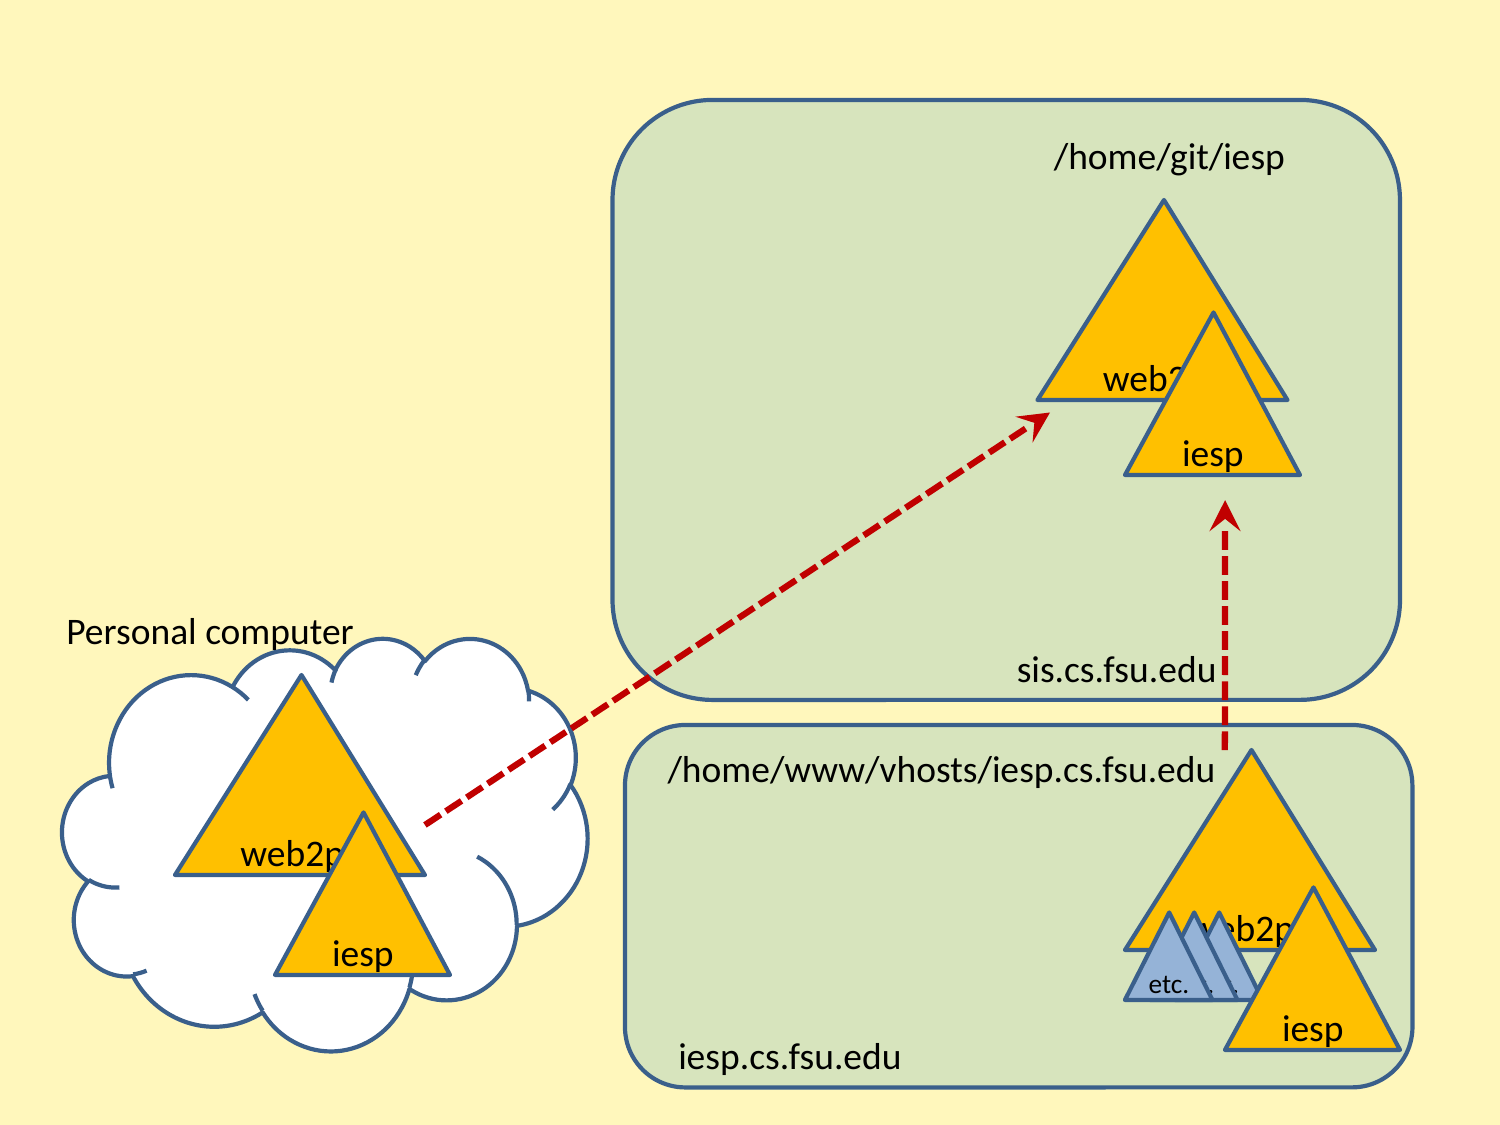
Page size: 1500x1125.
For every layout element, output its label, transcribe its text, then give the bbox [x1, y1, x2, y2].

text_box iesp.cs.fsu.edu [663, 1024, 918, 1085]
text_box etc. [1182, 910, 1240, 1003]
text_box sis.cs.fsu.edu [1054, 637, 1232, 698]
text_box [610, 97, 1403, 702]
text_box iesp [1123, 310, 1302, 478]
text_box iesp [1223, 885, 1402, 1053]
text_box web2py [1123, 747, 1377, 953]
text_box web2py [1035, 197, 1290, 403]
text_box Personal computer [51, 599, 370, 660]
text_box iesp [273, 810, 452, 978]
text_box [59, 636, 590, 1054]
text_box /home/www/vhosts/iesp.cs.fsu.edu [1054, 737, 1232, 798]
text_box /home/git/iesp [1039, 124, 1301, 185]
text_box web2py [173, 672, 427, 878]
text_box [424, 412, 1051, 826]
text_box Etc. [1207, 910, 1257, 1003]
text_box [622, 722, 1415, 1090]
text_box etc. [1123, 910, 1215, 1003]
